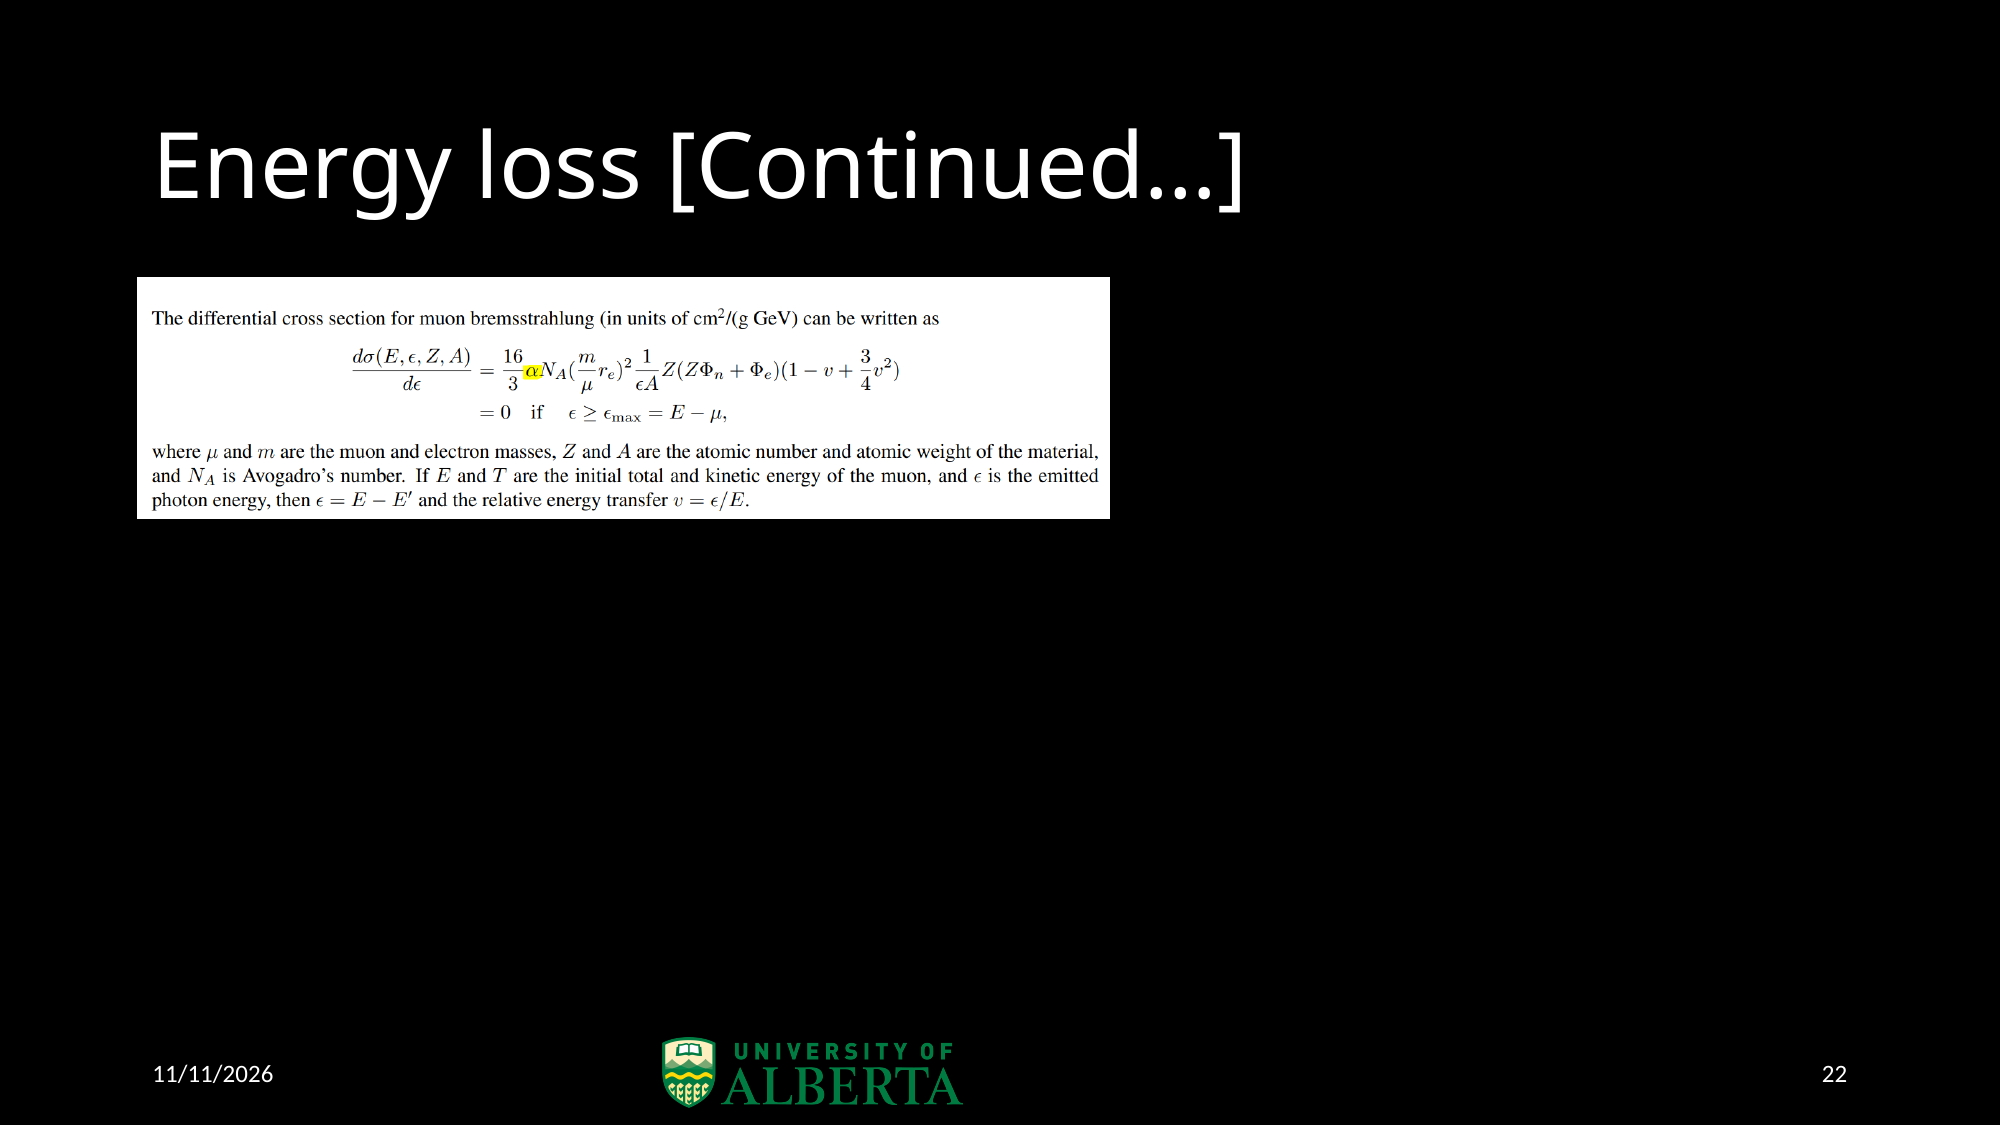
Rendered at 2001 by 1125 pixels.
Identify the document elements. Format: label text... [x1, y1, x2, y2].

title Energy loss [Continued…] [137, 59, 1863, 278]
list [137, 277, 1110, 519]
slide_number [137, 1042, 588, 1103]
slide_number 22 [1412, 1042, 1863, 1103]
picture [662, 1037, 963, 1108]
